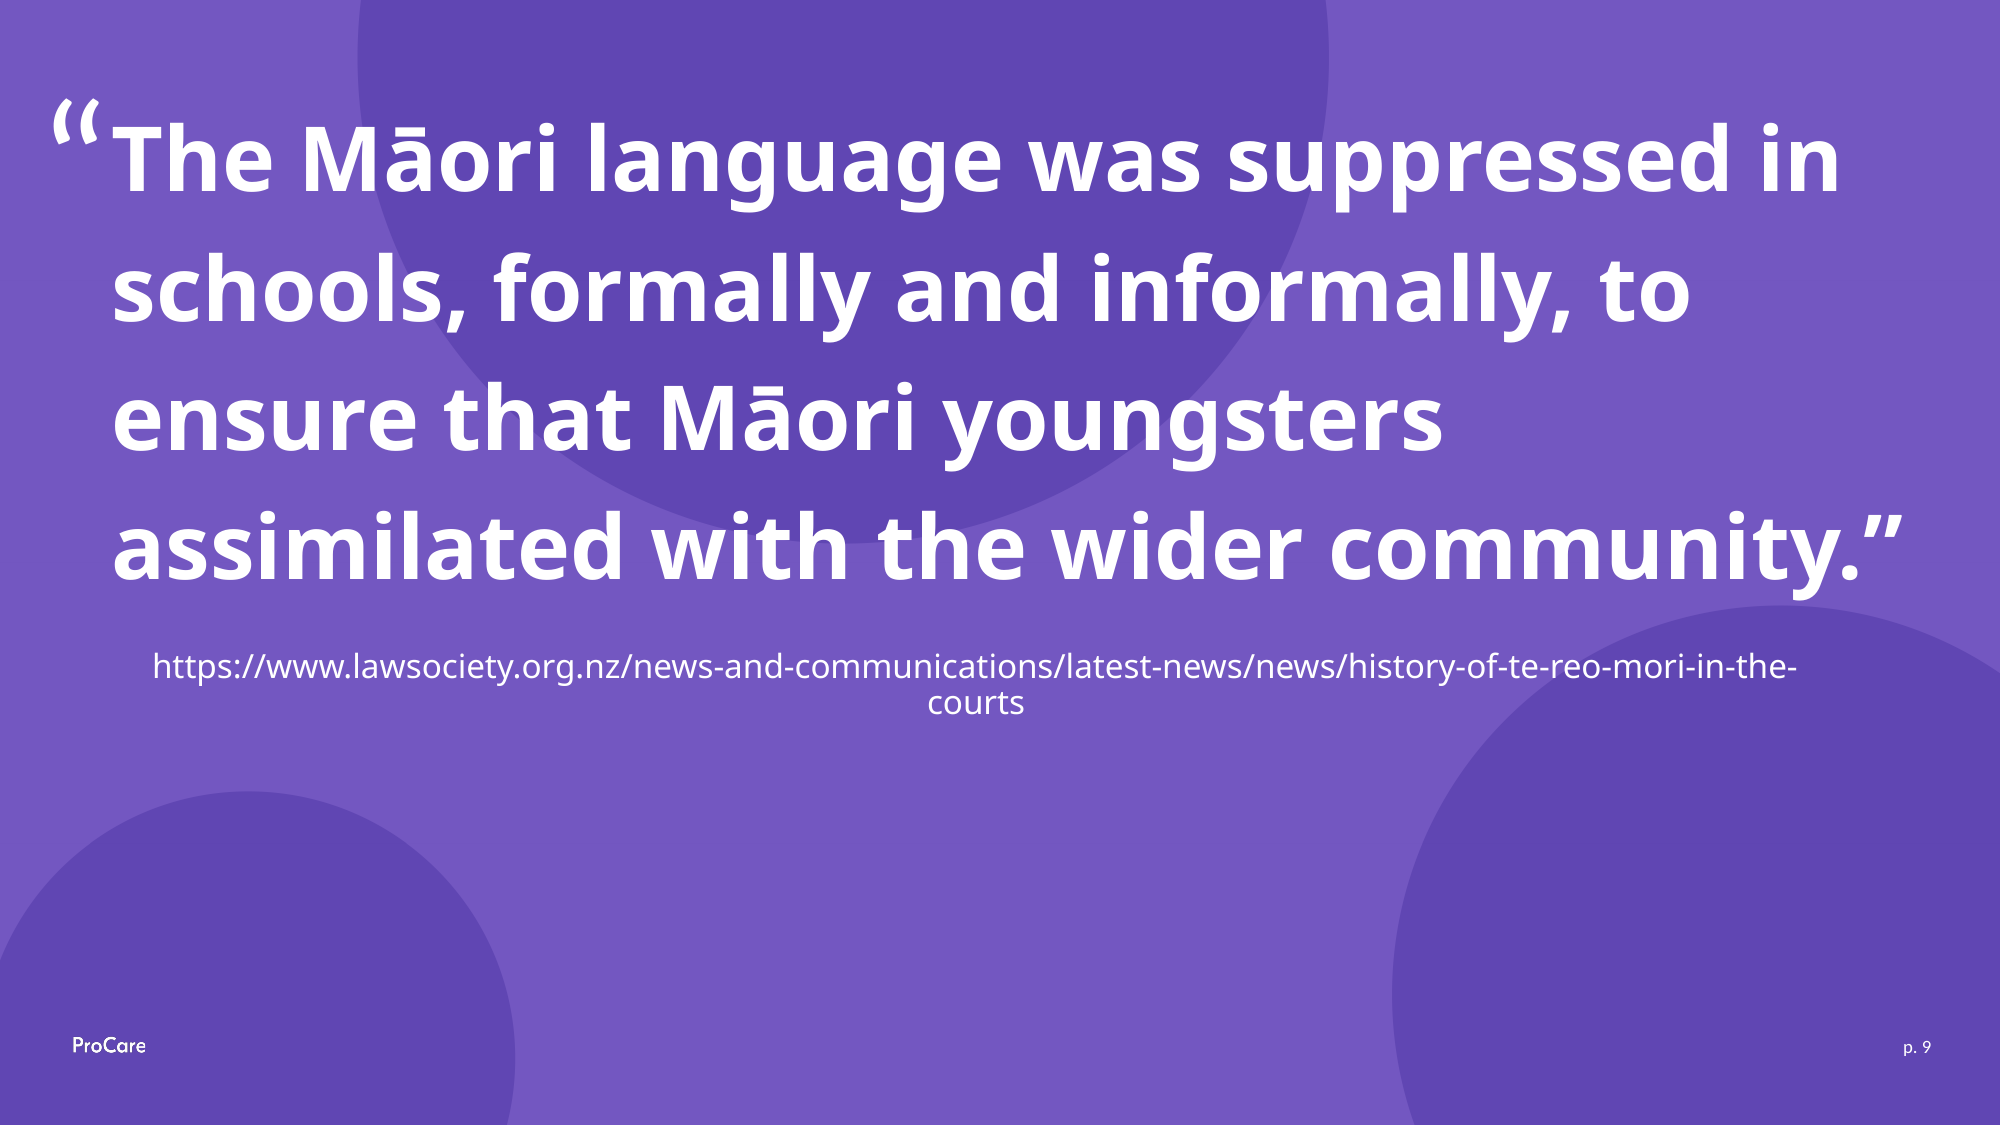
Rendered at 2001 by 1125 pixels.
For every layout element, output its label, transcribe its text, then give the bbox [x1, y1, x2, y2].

list The Māori language was suppressed in schools, formally and informally, to ensure that Māori youngsters assimilated with the wider community.” [96, 73, 1931, 625]
picture [0, 0, 2000, 1125]
list https://www.lawsociety.org.nz/news-and-communications/latest-news/news/history-of-te-reo-mori-in-the-courts [94, 642, 1859, 691]
